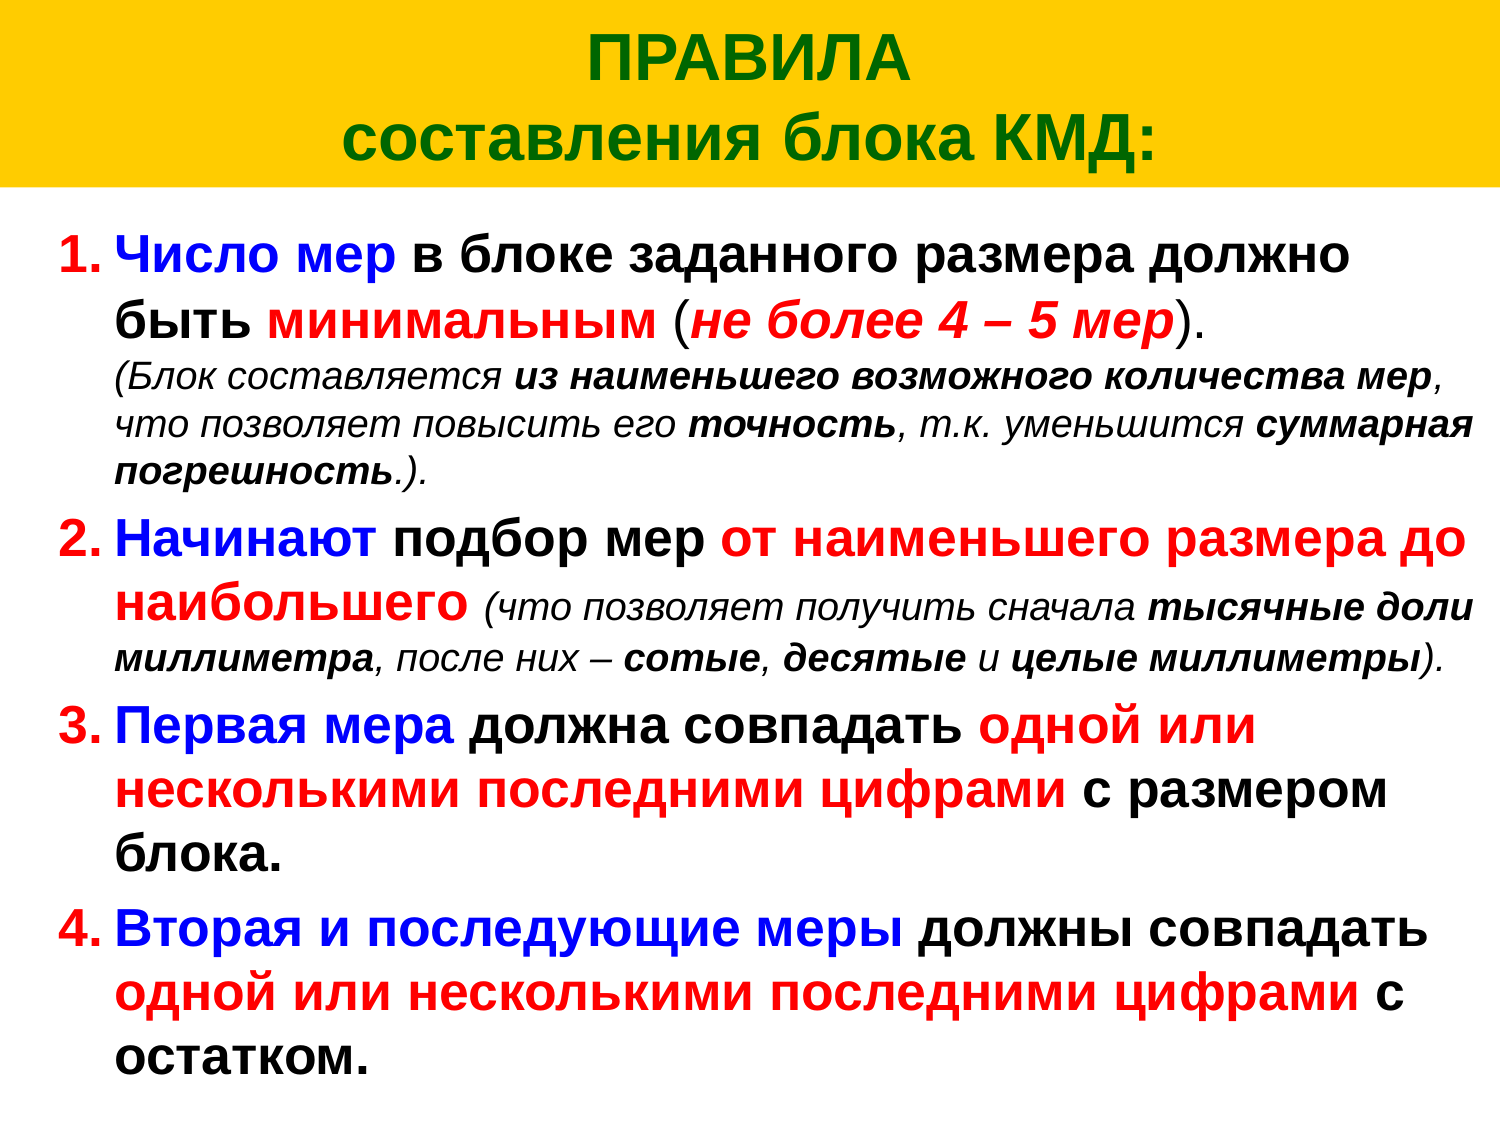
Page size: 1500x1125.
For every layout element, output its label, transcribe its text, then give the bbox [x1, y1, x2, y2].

title ПРАВИЛА составления блока КМД: [0, 0, 1500, 188]
list Число мер в блоке заданного размера должно быть минимальным (не более 4 – 5 мер). (Блок составляется из наименьшего возможного количества мер, что позволяет повысить его точность, т.к. уменьшится суммарная погрешность.). Начинают подбор мер от наименьшего размера до наибольшего (что позволяет получить сначала тысячные доли миллиметра, после них – сотые, десятые и целые миллиметры). Первая мера должна совпадать одной или несколькими последними цифрами с размером блока. Вторая и последующие меры должны совпадать одной или несколькими последними цифрами с остатком. [43, 211, 1500, 1110]
